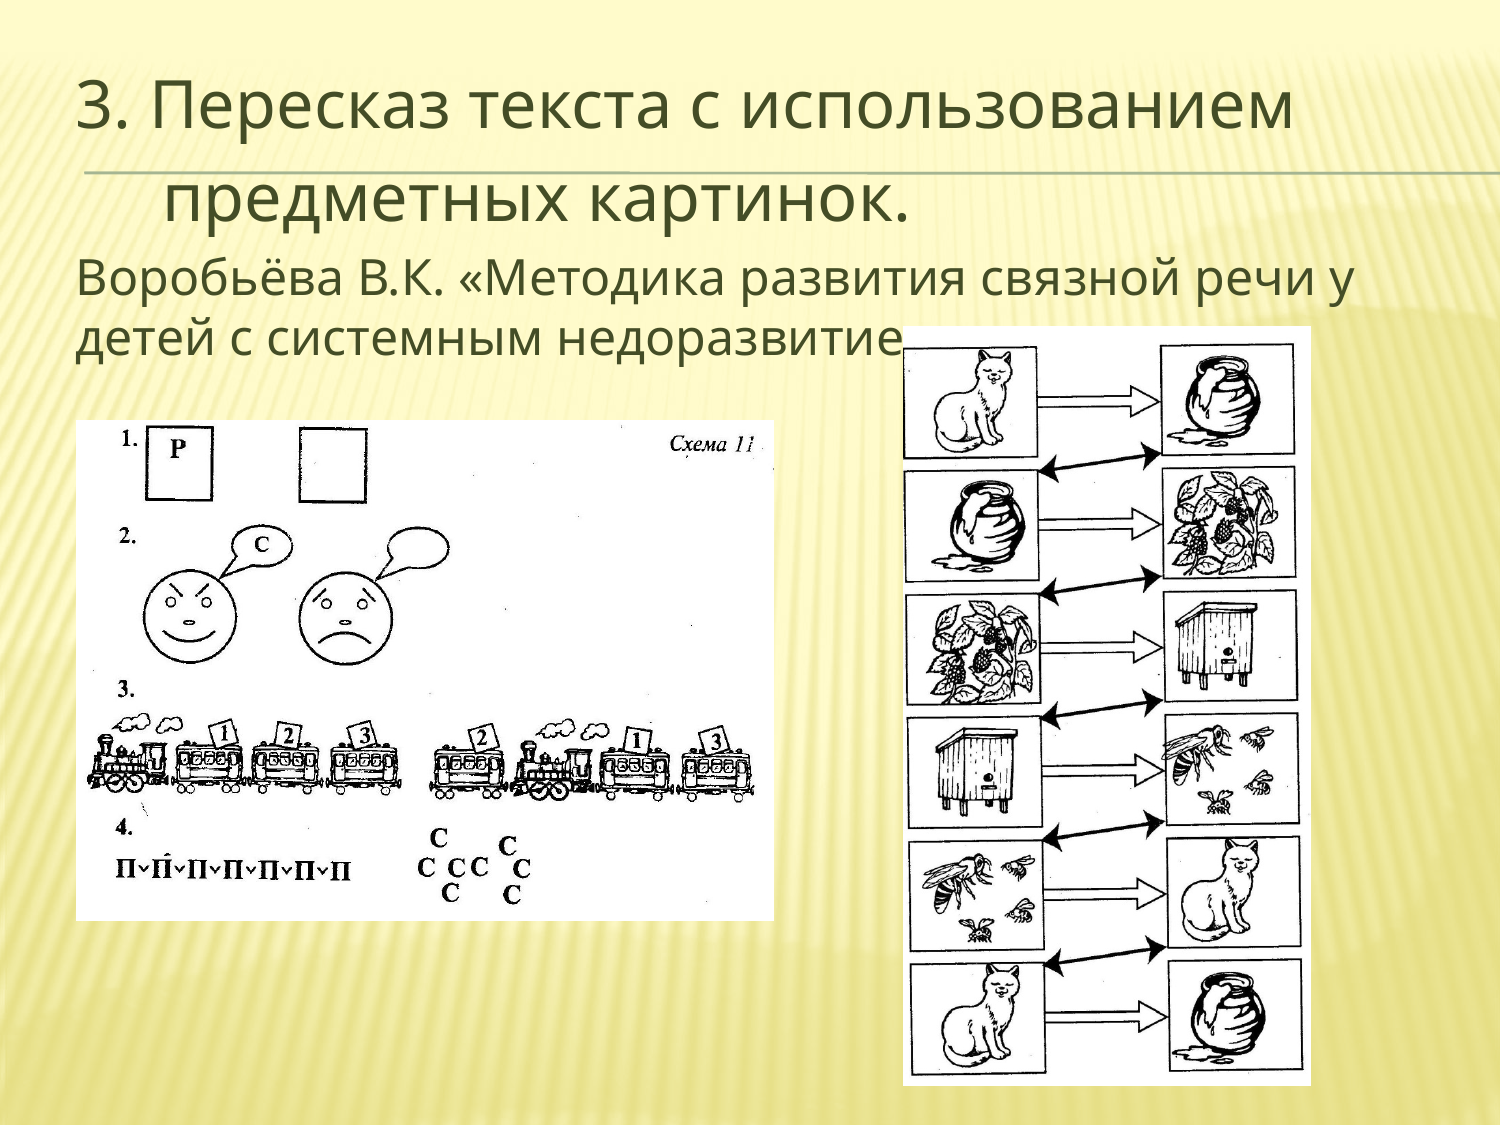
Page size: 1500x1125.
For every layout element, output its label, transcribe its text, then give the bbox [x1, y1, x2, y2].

list 3. Пересказ текста с использованием предметных картинок. Воробьёва В.К. «Методика развития связной речи у детей с системным недоразвитием речи» [61, 54, 1487, 998]
picture [76, 420, 774, 922]
picture [903, 325, 1312, 1086]
